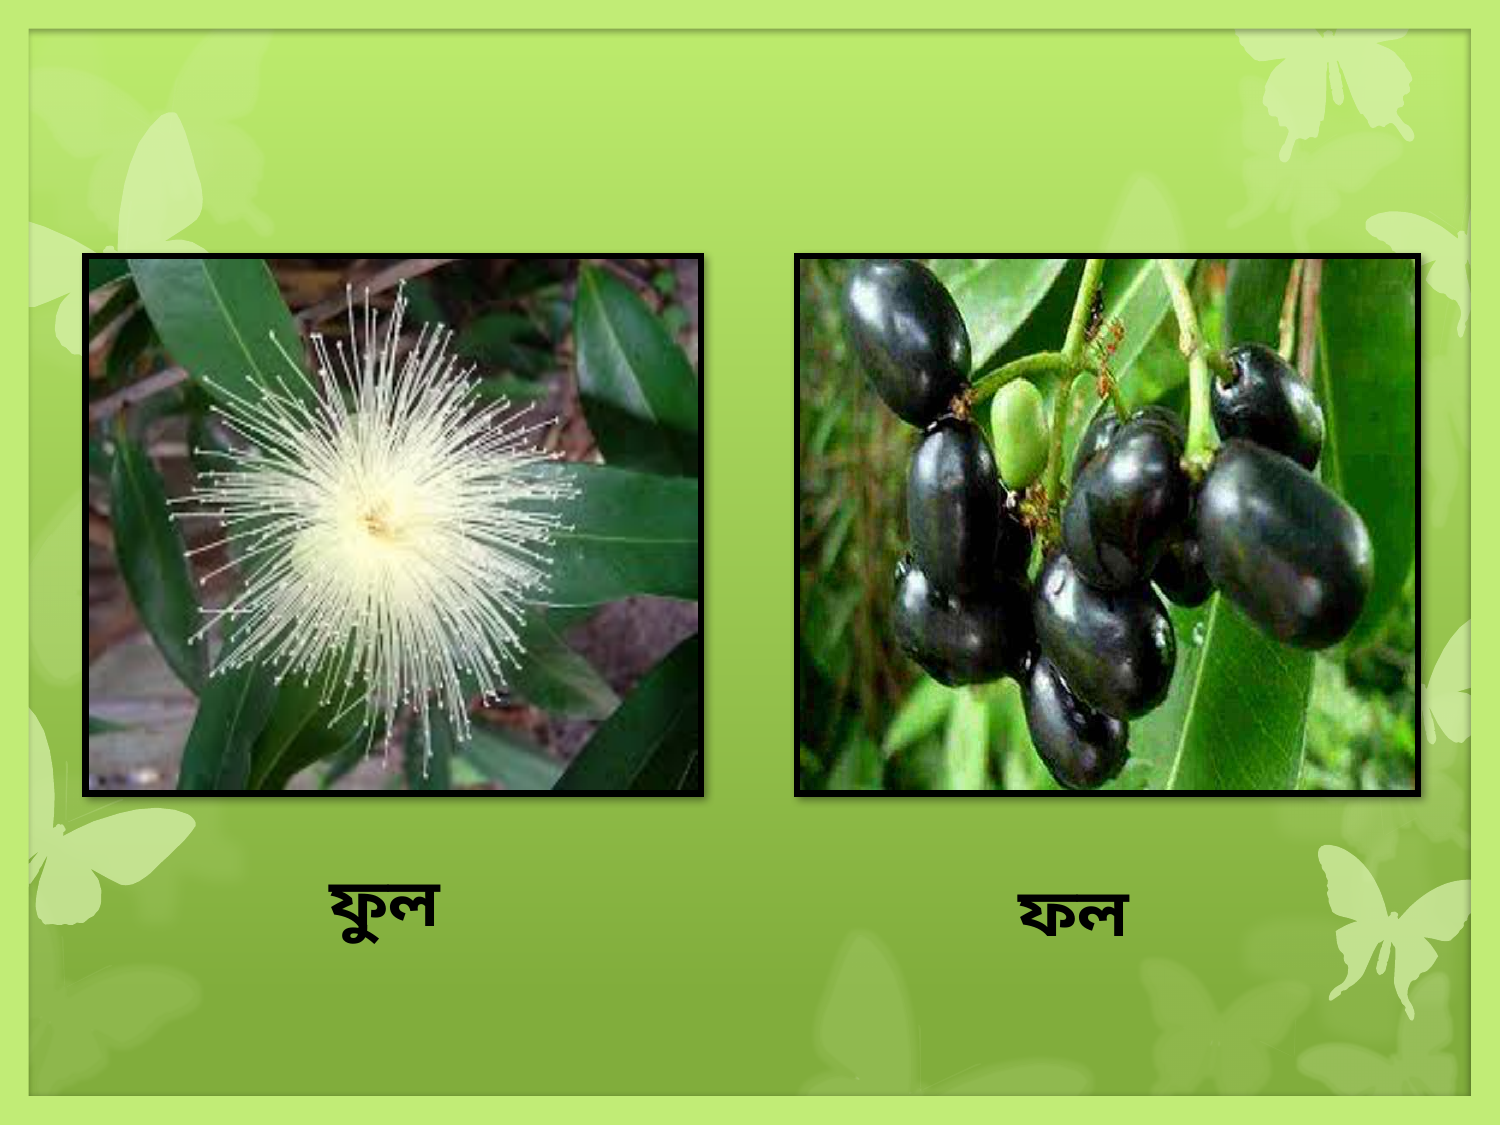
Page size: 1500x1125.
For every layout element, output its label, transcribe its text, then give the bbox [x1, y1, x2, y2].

text_box ফুল [255, 851, 531, 947]
picture [799, 258, 1416, 791]
picture [88, 258, 699, 791]
text_box [0, 0, 1500, 1125]
text_box ফল [924, 862, 1238, 958]
